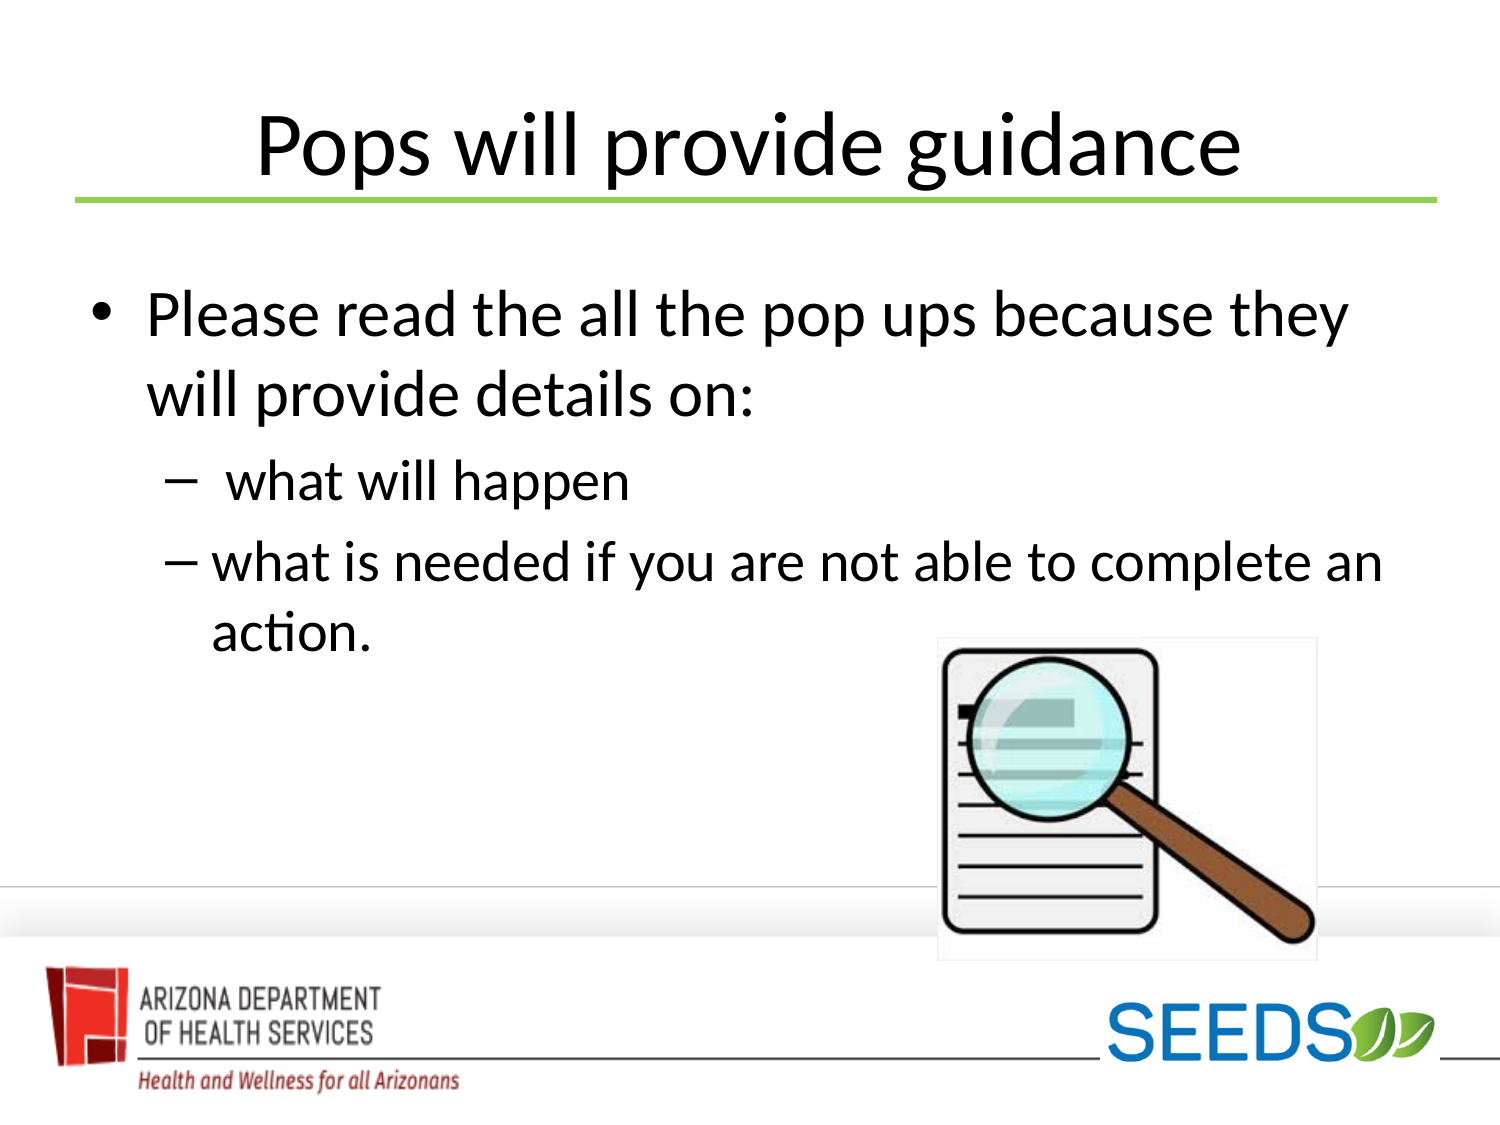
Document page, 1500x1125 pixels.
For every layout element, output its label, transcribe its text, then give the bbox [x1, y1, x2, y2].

title Pops will provide guidance [75, 45, 1425, 233]
list Please read the all the pop ups because they will provide details on: what will happen what is needed if you are not able to complete an action. [75, 262, 1425, 1005]
picture [937, 637, 1318, 962]
picture [1100, 993, 1440, 1068]
